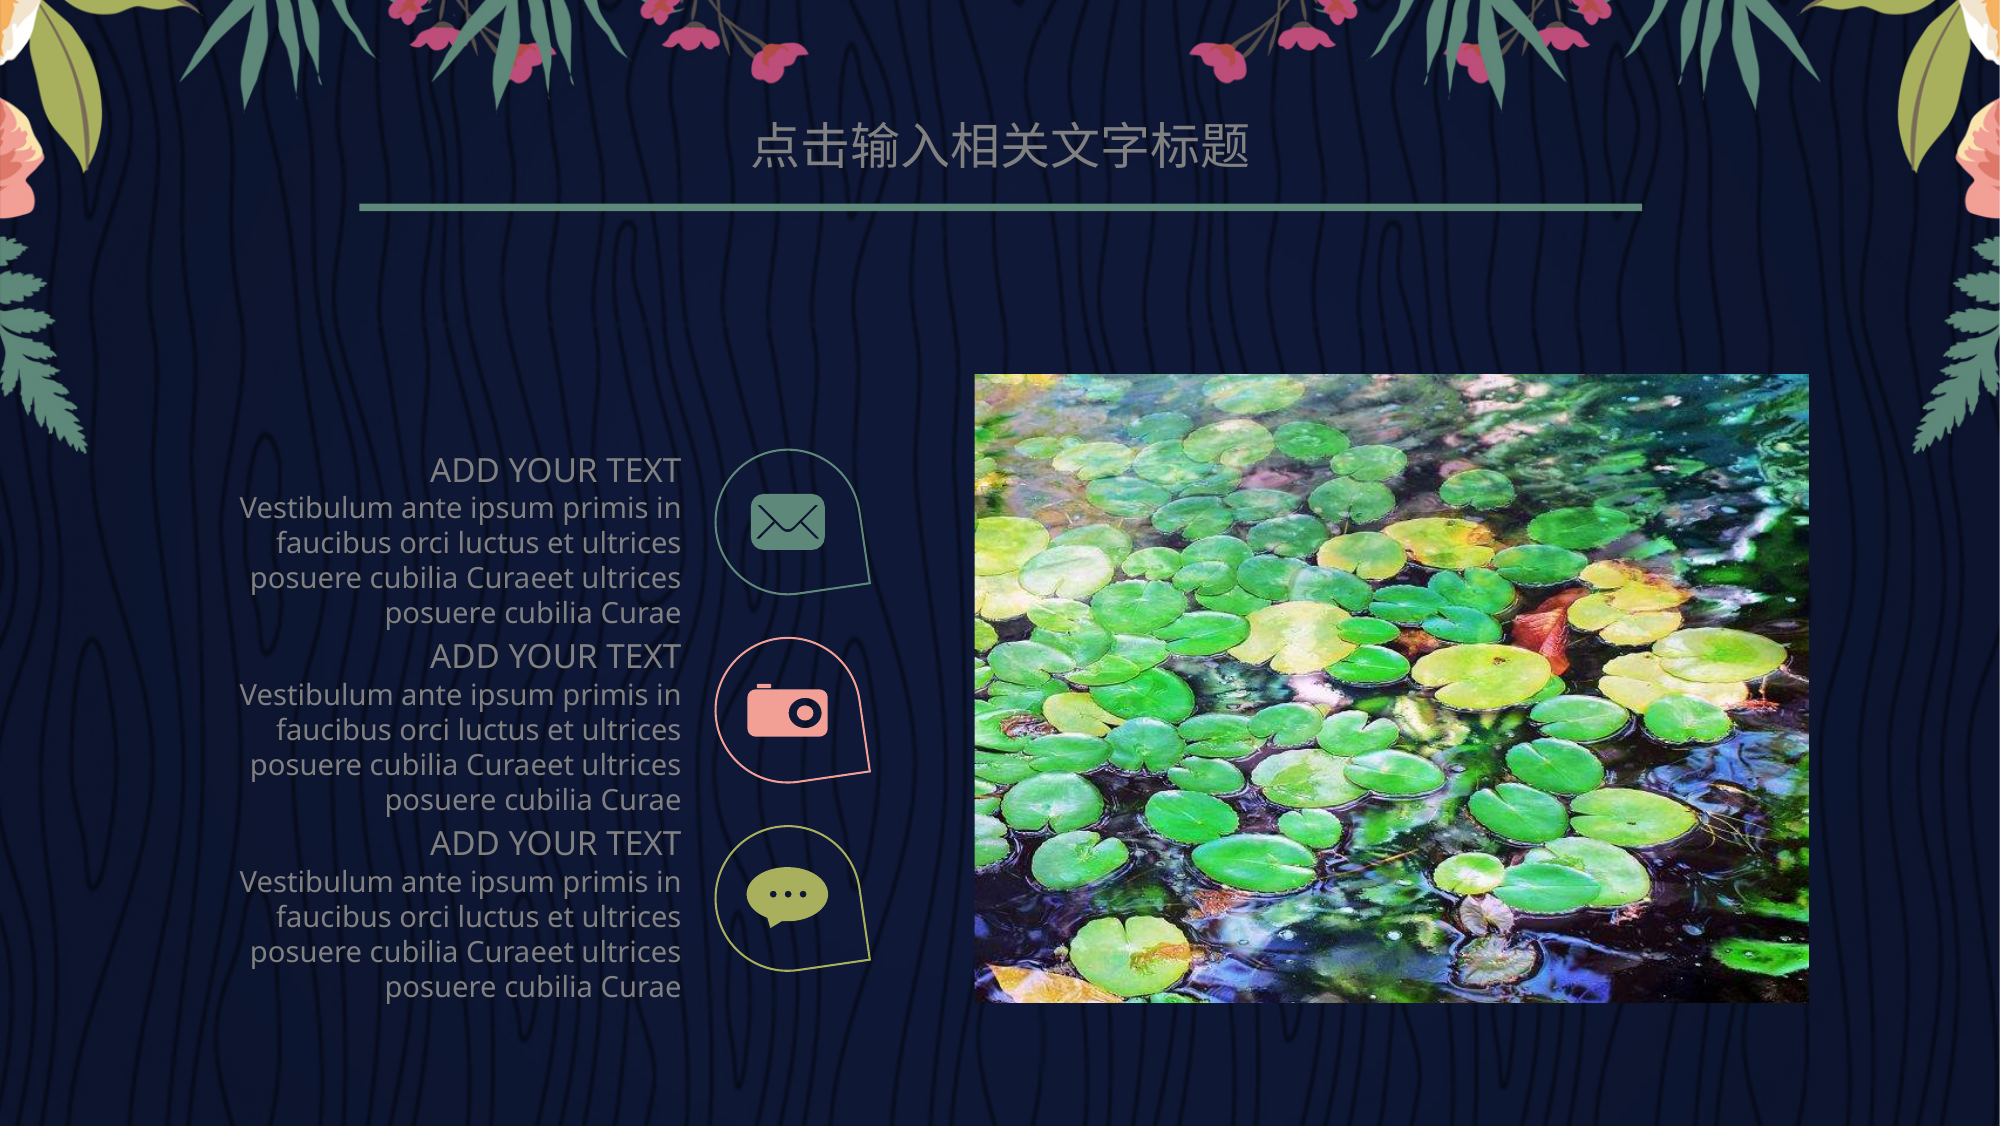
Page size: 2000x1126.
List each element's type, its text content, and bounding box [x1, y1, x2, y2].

text_box ADD YOUR TEXT [399, 441, 697, 496]
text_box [359, 107, 1643, 212]
text_box [714, 825, 871, 972]
text_box Vestibulum ante ipsum primis in faucibus orci luctus et ultrices posuere cubilia Curaeet ultrices posuere cubilia Curae [154, 668, 697, 855]
picture [0, 0, 2000, 1126]
text_box [974, 374, 1809, 1003]
text_box [745, 866, 830, 930]
text_box [714, 448, 871, 596]
text_box [746, 682, 829, 738]
text_box Vestibulum ante ipsum primis in faucibus orci luctus et ultrices posuere cubilia Curaeet ultrices posuere cubilia Curae [154, 482, 697, 668]
text_box [749, 492, 826, 551]
text_box ADD YOUR TEXT [399, 628, 697, 683]
text_box [714, 636, 871, 784]
text_box Vestibulum ante ipsum primis in faucibus orci luctus et ultrices posuere cubilia Curaeet ultrices posuere cubilia Curae [154, 855, 697, 1046]
text_box ADD YOUR TEXT [399, 815, 697, 870]
